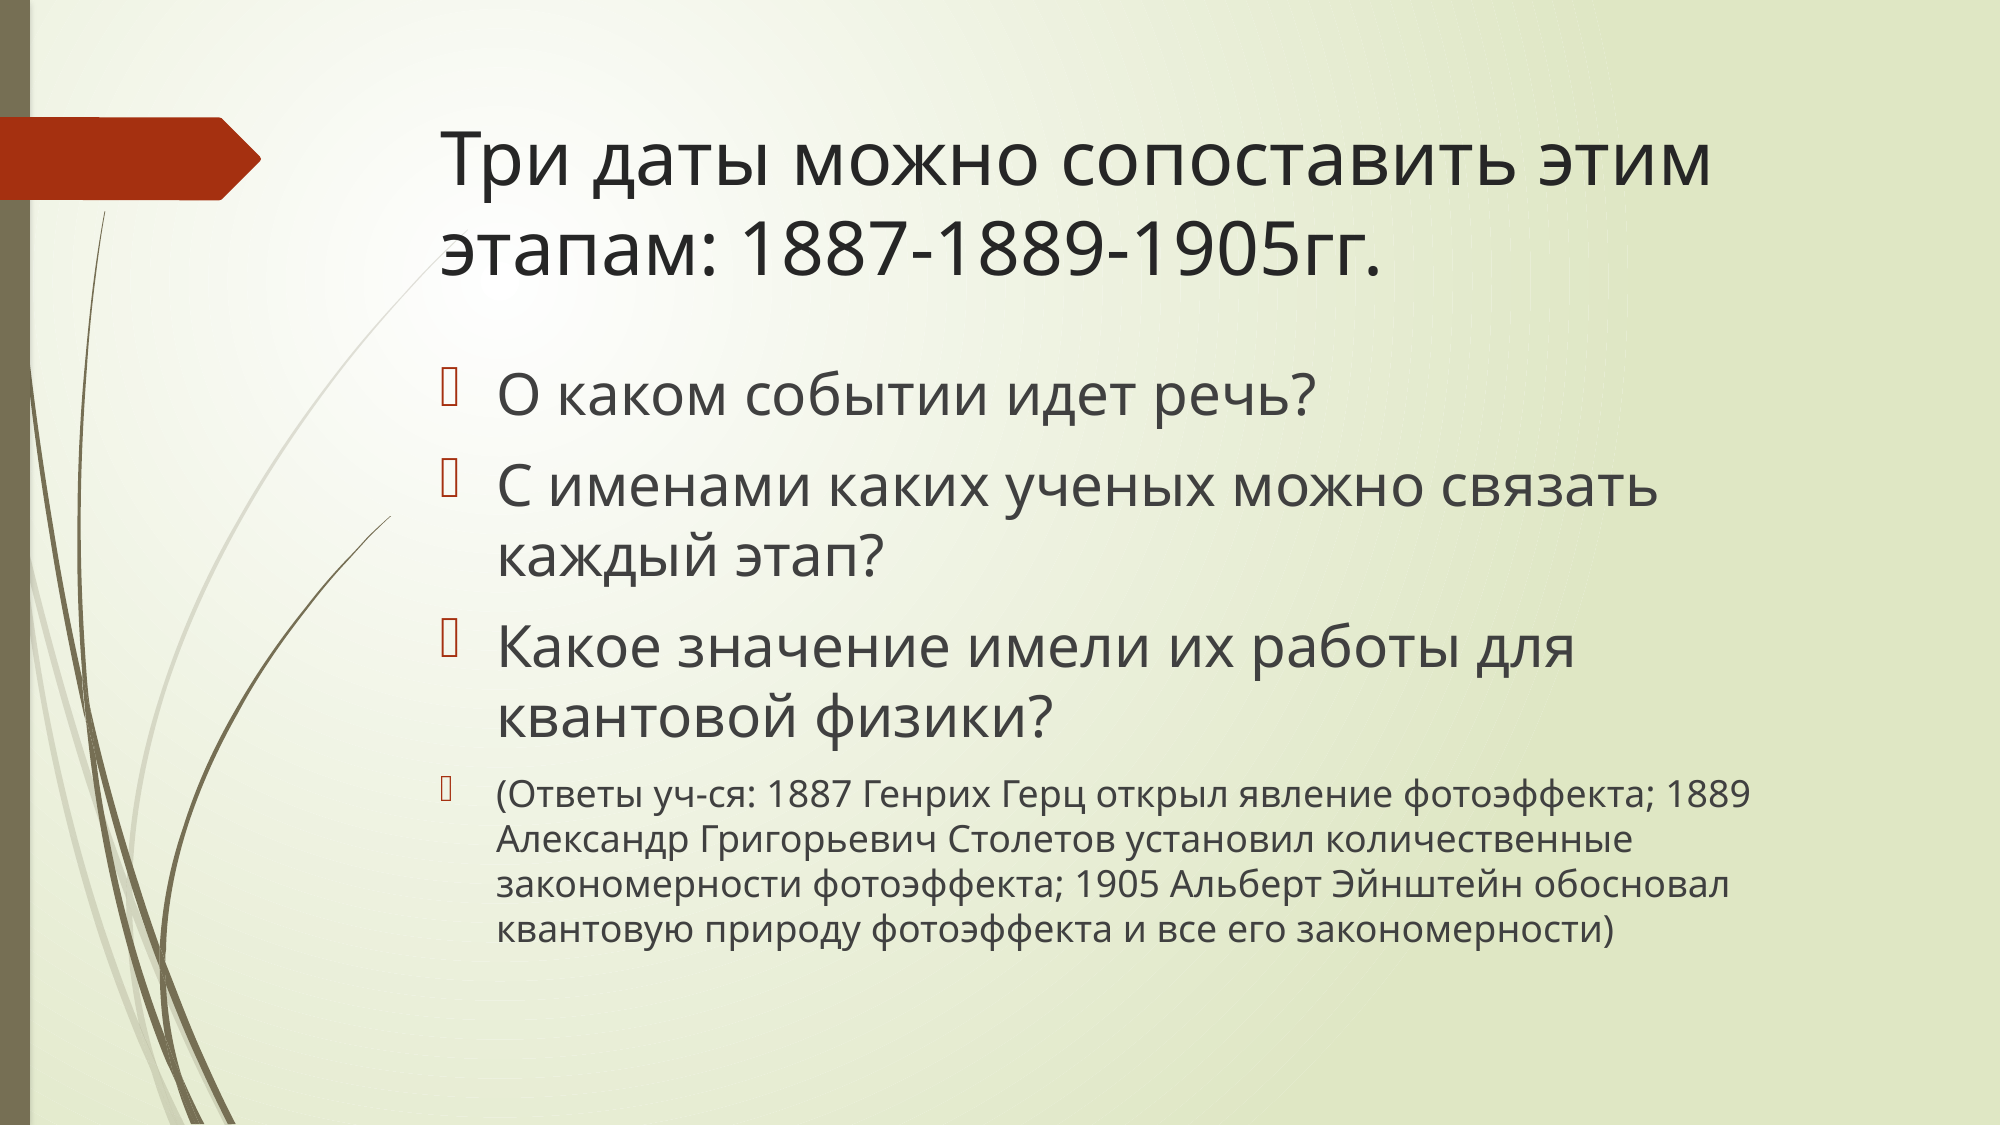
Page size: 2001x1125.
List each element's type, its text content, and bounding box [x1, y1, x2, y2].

title Три даты можно сопоставить этим этапам: 1887-1889-1905гг. [425, 102, 1888, 313]
list О каком событии идет речь? С именами каких ученых можно связать каждый этап? Какое значение имели их работы для квантовой физики? (Ответы уч-ся: 1887 Генрих Герц открыл явление фотоэффекта; 1889 Александр Григорьевич Столетов установил количественные закономерности фотоэффекта; 1905 Альберт Эйнштейн обосновал квантовую природу фотоэффекта и все его закономерности) [424, 350, 1888, 970]
